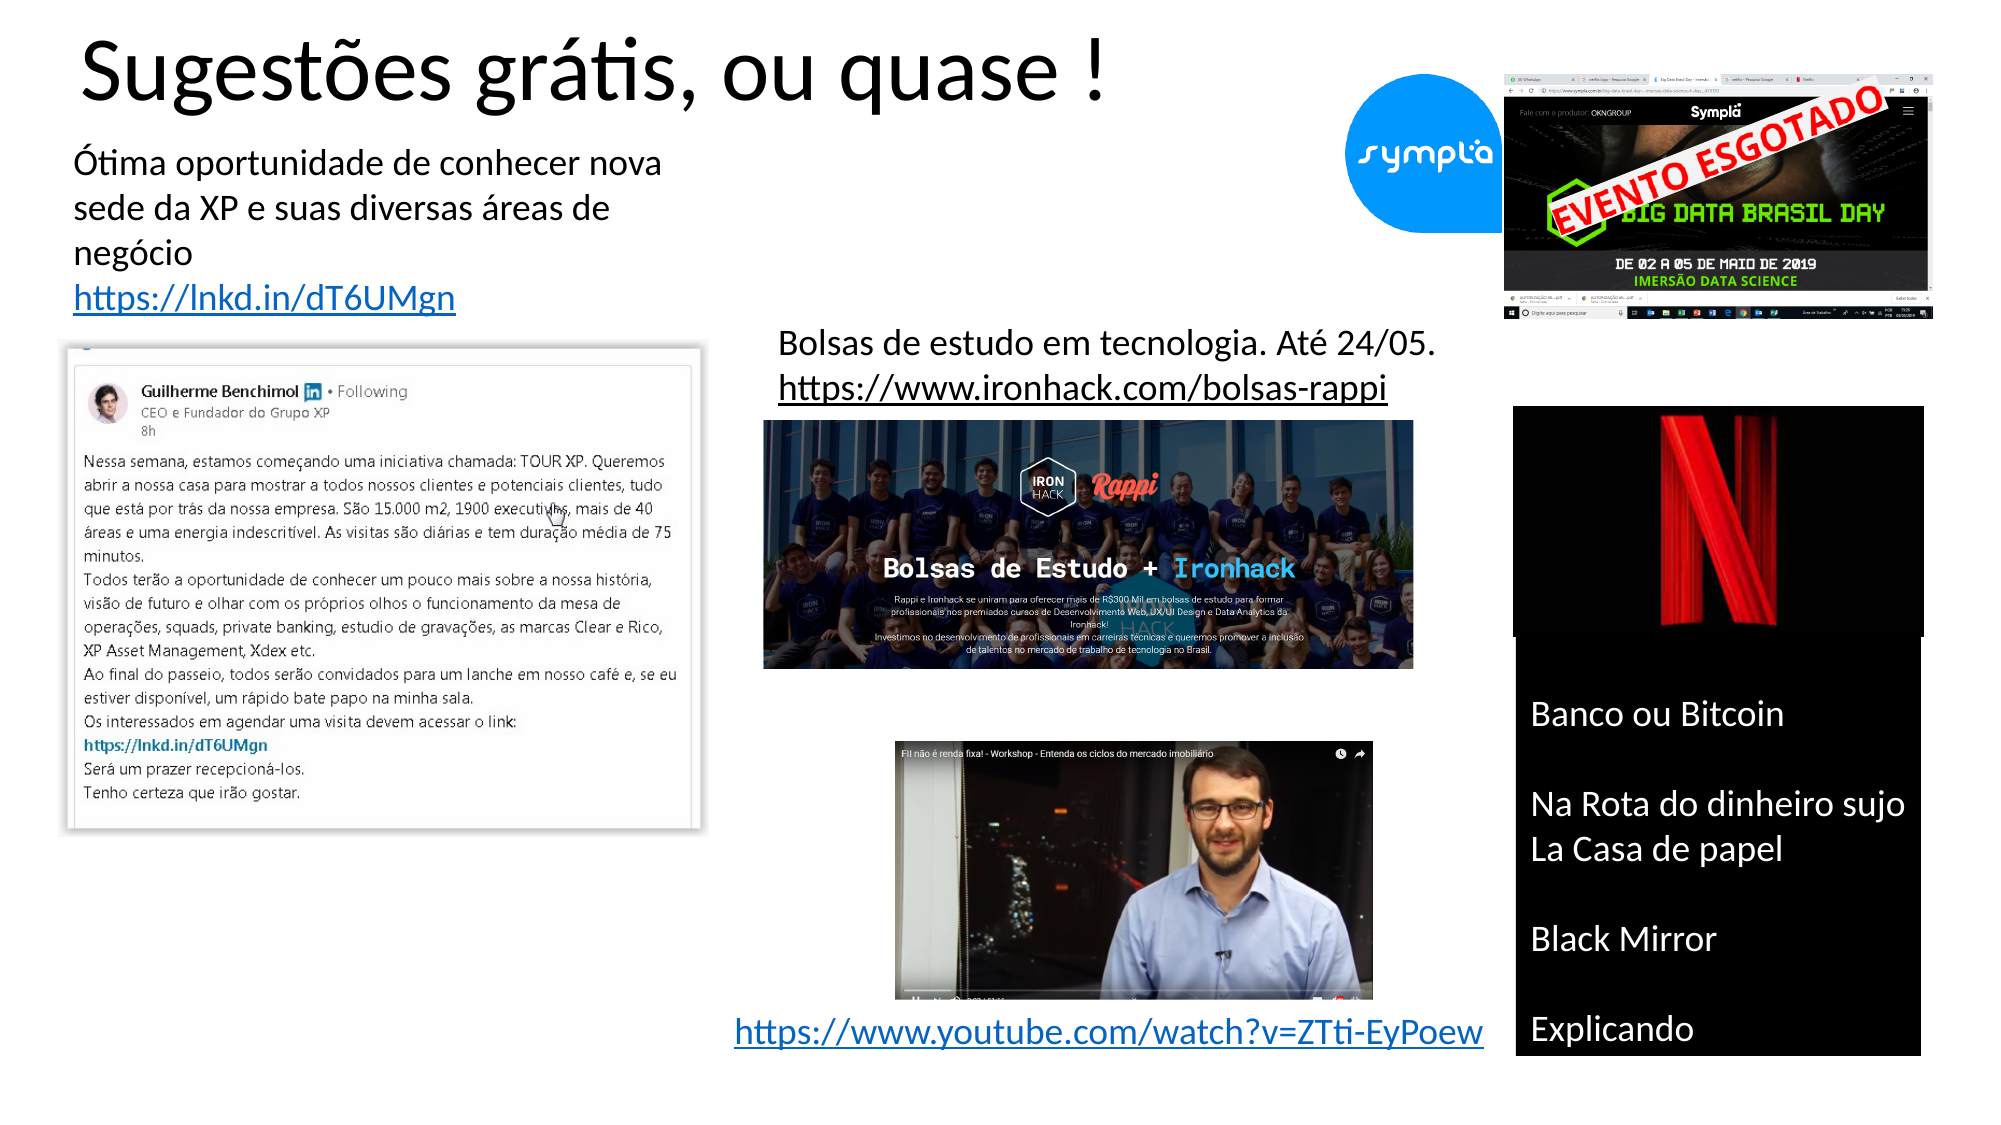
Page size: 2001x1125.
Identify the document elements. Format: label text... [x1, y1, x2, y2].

picture [1504, 74, 1933, 319]
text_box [1513, 406, 1924, 1061]
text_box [715, 741, 1504, 1061]
picture [1345, 74, 1502, 233]
text_box Sugestões grátis, ou quase ! [65, 1, 1310, 149]
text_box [58, 130, 709, 837]
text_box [763, 310, 1456, 669]
